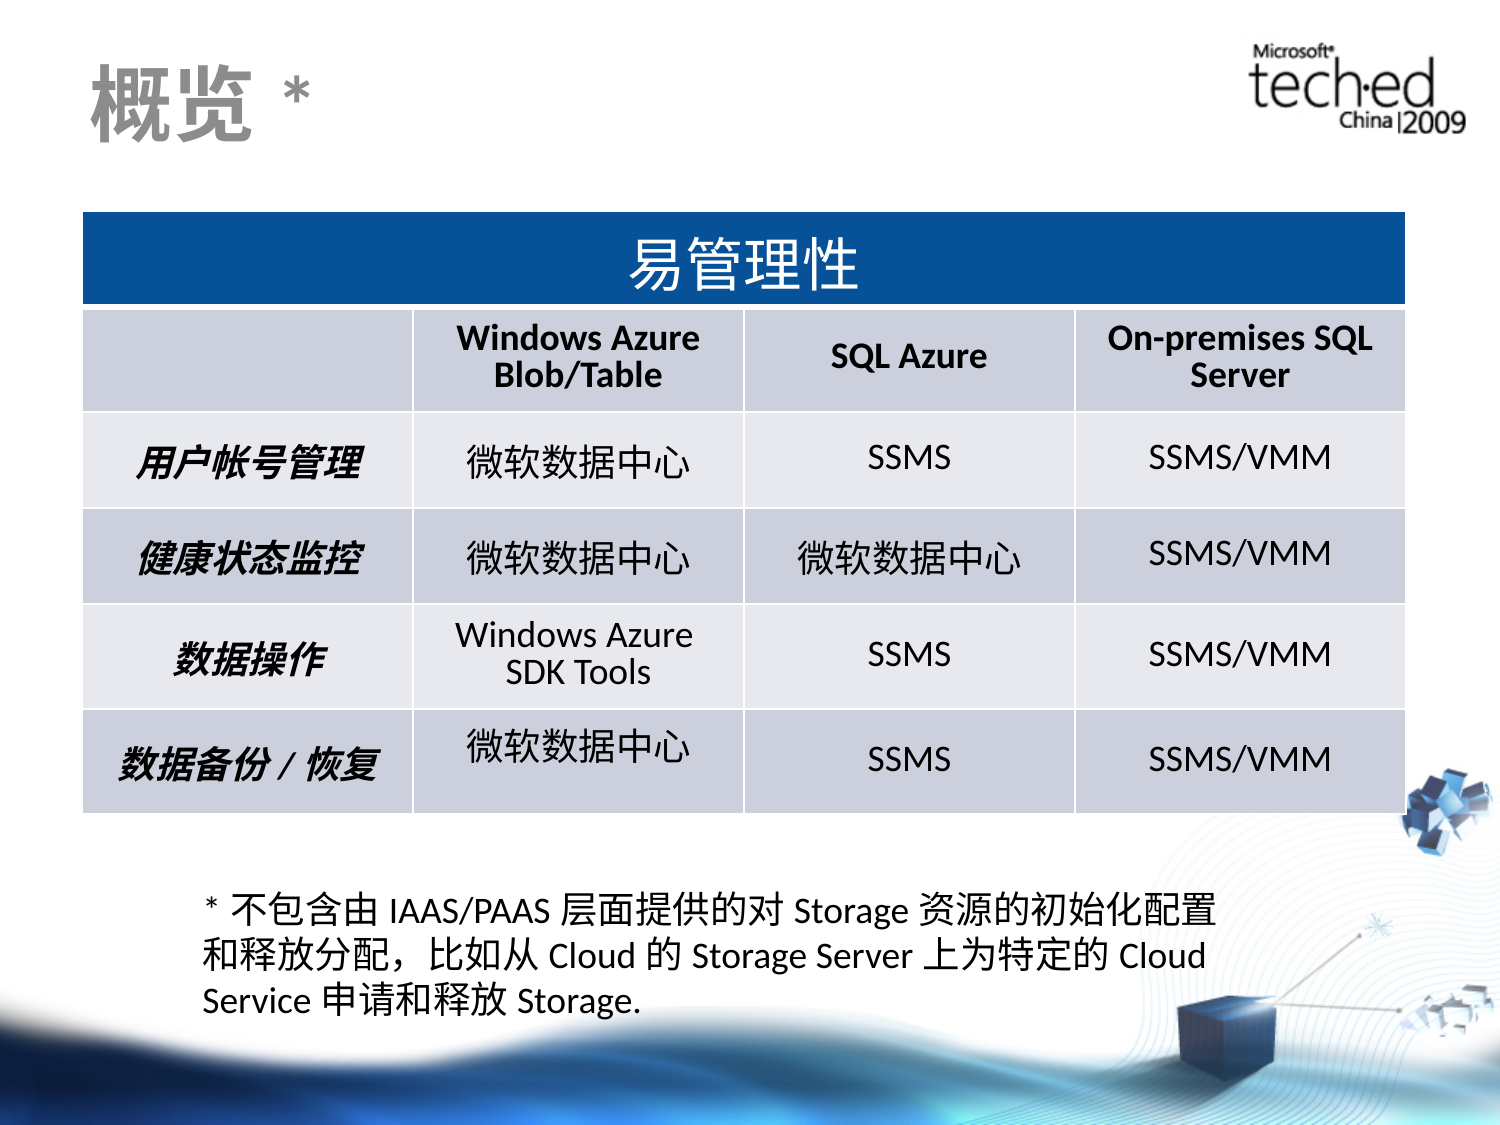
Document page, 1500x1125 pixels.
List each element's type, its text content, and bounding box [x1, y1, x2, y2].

table_cell SQL Azure [745, 310, 1074, 411]
table_cell SSMS/VMM [1076, 413, 1405, 507]
table_header 易管理性 [83, 212, 1405, 304]
table_cell 微软数据中心 [414, 413, 743, 507]
title 概览* [75, 45, 1425, 233]
table_cell 用户帐号管理 [83, 413, 412, 507]
table_cell 数据备份/恢复 [83, 710, 412, 813]
text_box *不包含由IAAS/PAAS层面提供的对Storage资源的初始化配置和释放分配，比如从Cloud的Storage Server上为特定的Cloud Service申请和释放Storage. [187, 878, 1248, 1029]
table_cell SSMS [745, 710, 1074, 813]
table_cell SSMS/VMM [1076, 605, 1405, 708]
table_cell 微软数据中心 [414, 509, 743, 603]
table_cell Windows Azure SDK Tools [414, 605, 743, 708]
table_cell Windows Azure Blob/Table [414, 310, 743, 411]
table_cell SSMS/VMM [1076, 509, 1405, 603]
table_cell SSMS/VMM [1076, 710, 1405, 813]
table_cell 微软数据中心 [745, 509, 1074, 603]
table_cell 微软数据中心 [414, 710, 743, 813]
table_cell SSMS [745, 605, 1074, 708]
table_cell 健康状态监控 [83, 509, 412, 603]
table_cell SSMS [745, 413, 1074, 507]
table_cell 数据操作 [83, 605, 412, 708]
table_cell [83, 310, 412, 411]
table_cell On-premises SQL Server [1076, 310, 1405, 411]
picture [0, 0, 1500, 1125]
